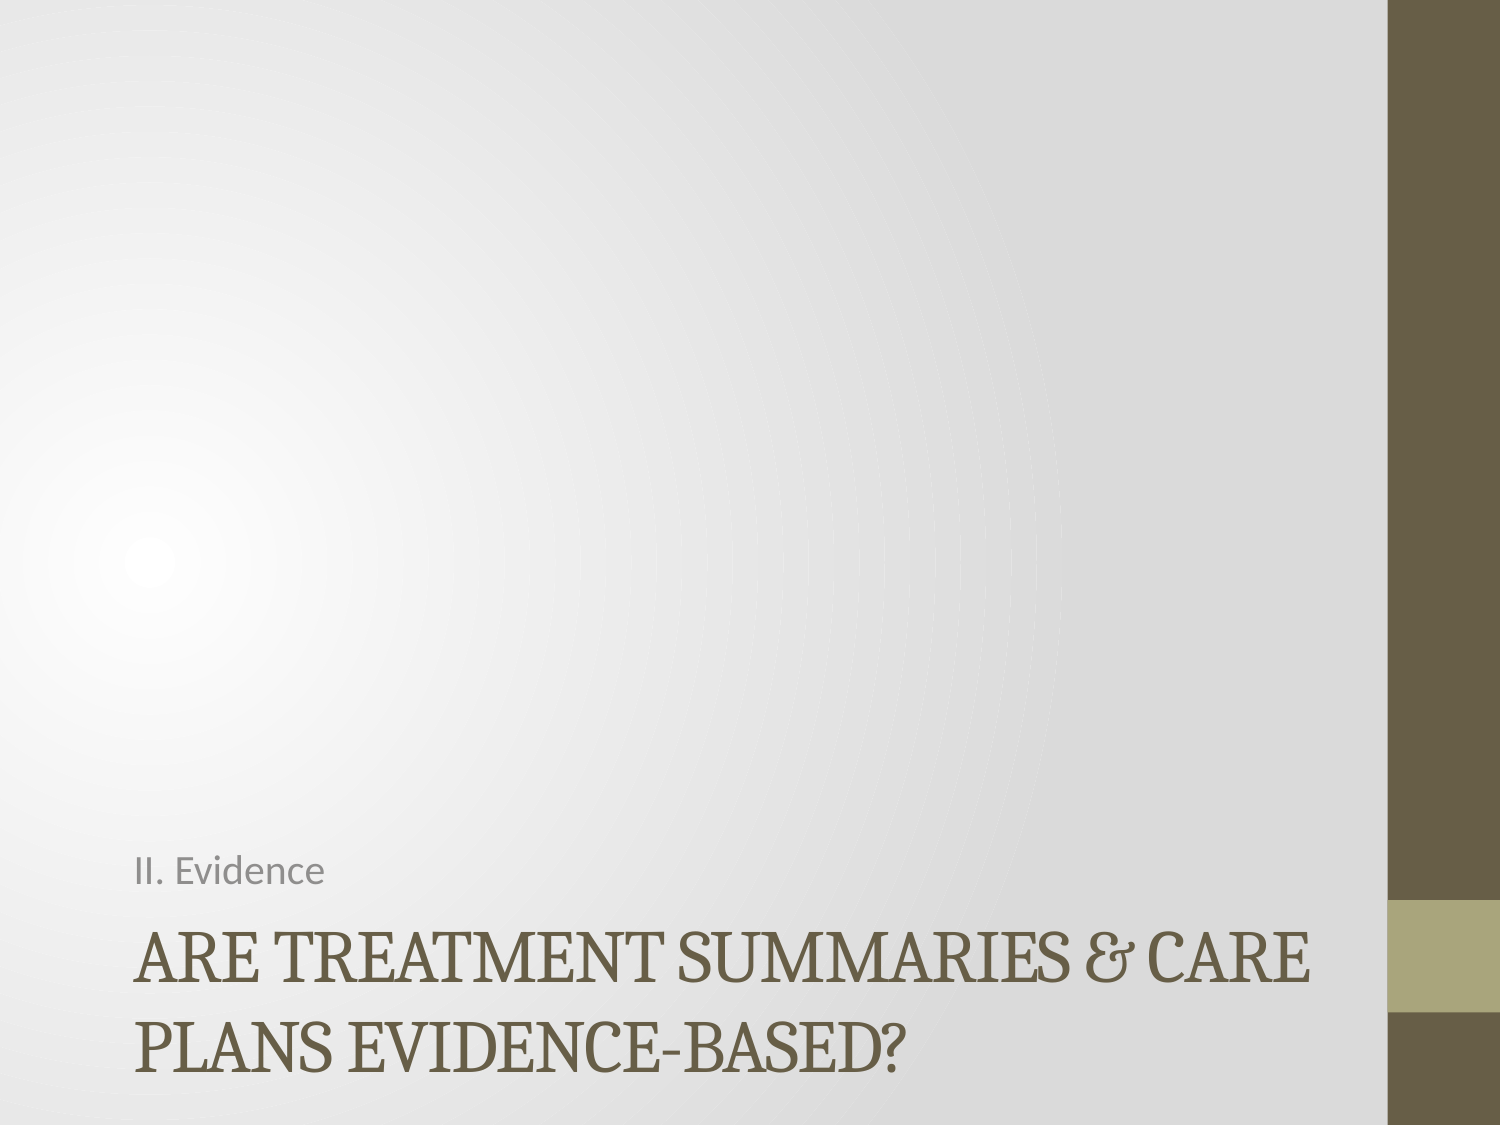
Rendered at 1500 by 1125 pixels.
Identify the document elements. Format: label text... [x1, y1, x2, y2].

list II. Evidence [118, 632, 1125, 900]
title Are treatment summaries & care plans evidence-based? [118, 900, 1375, 1092]
